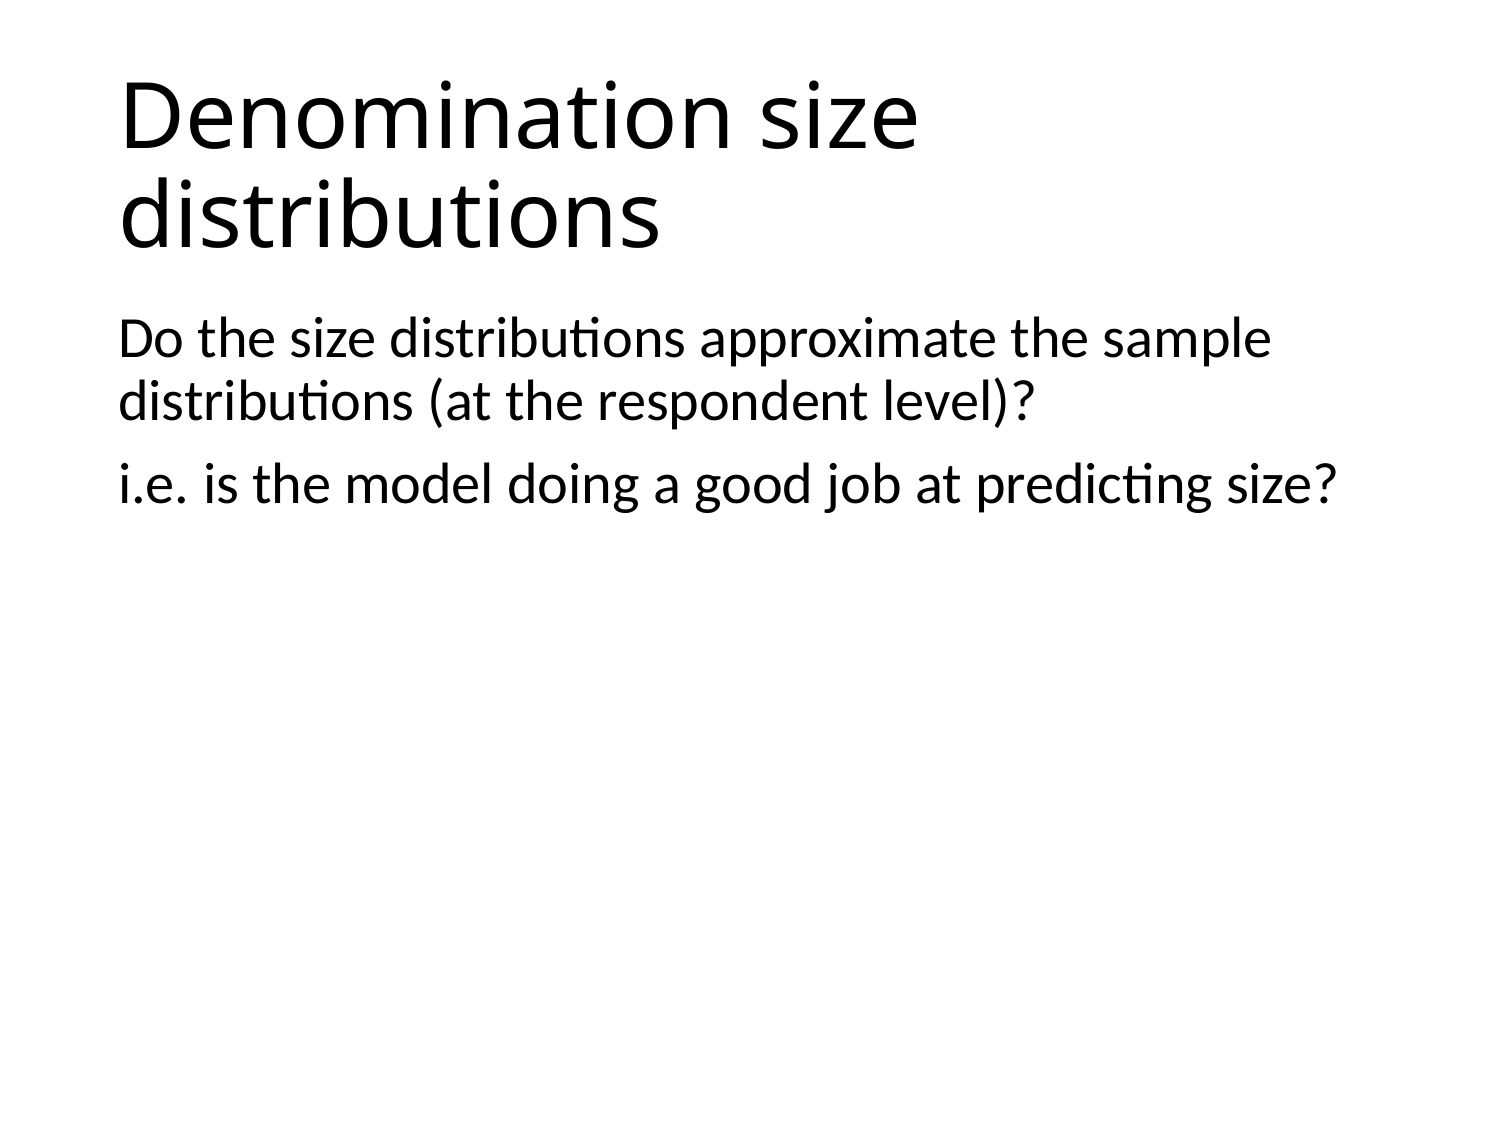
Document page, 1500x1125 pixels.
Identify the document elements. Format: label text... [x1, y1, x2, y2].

list Do the size distributions approximate the sample distributions (at the respondent level)? i.e. is the model doing a good job at predicting size? [103, 299, 1397, 1014]
title Denomination size distributions [103, 59, 1397, 278]
